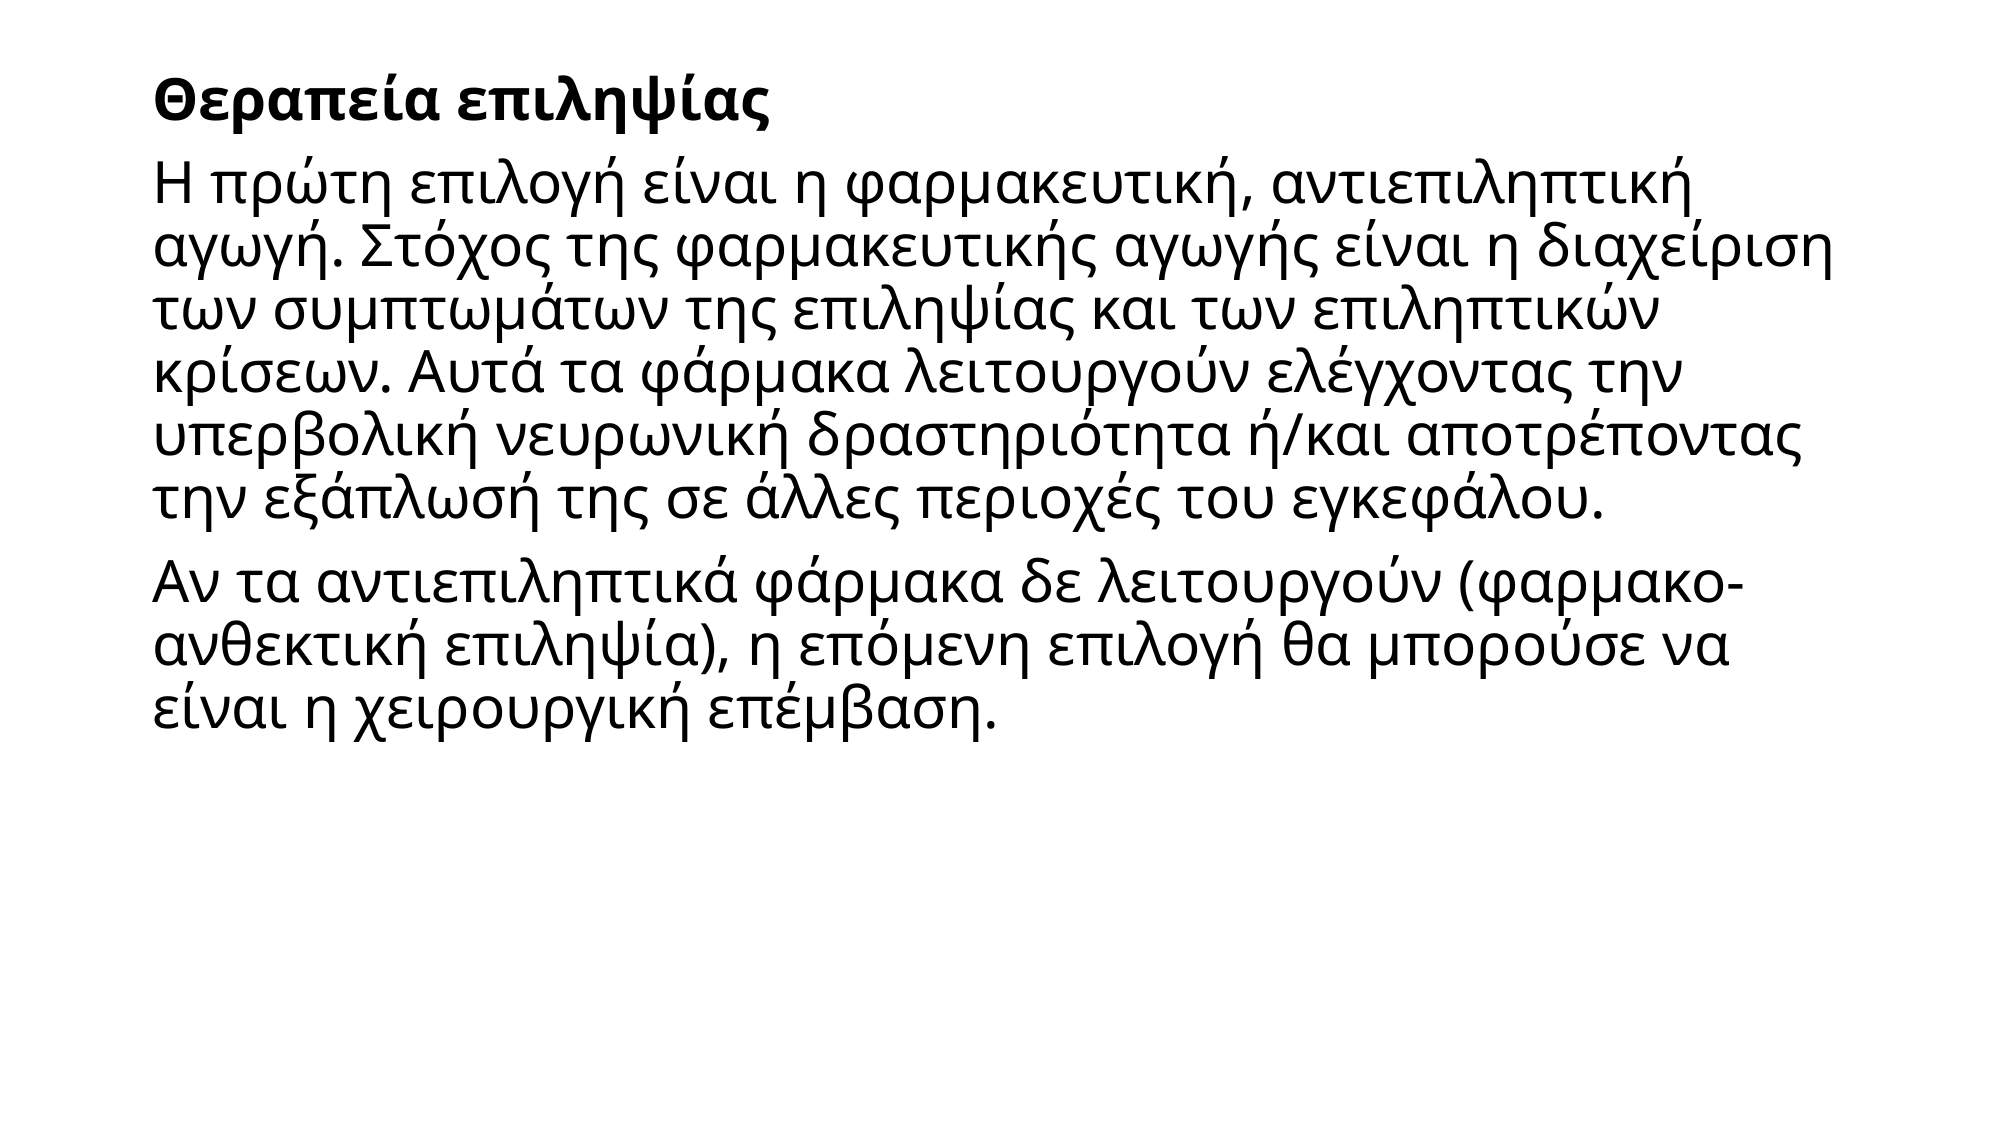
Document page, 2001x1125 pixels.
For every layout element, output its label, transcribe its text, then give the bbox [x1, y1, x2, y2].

list Θεραπεία επιληψίας Η πρώτη επιλογή είναι η φαρμακευτική, αντιεπιληπτική αγωγή. Στόχος της φαρμακευτικής αγωγής είναι η διαχείριση των συμπτωμάτων της επιληψίας και των επιληπτικών κρίσεων. Αυτά τα φάρμακα λειτουργούν ελέγχοντας την υπερβολική νευρωνική δραστηριότητα ή/και αποτρέποντας την εξάπλωσή της σε άλλες περιοχές του εγκεφάλου. Αν τα αντιεπιληπτικά φάρμακα δε λειτουργούν (φαρμακο-ανθεκτική επιληψία), η επόμενη επιλογή θα μπορούσε να είναι η χειρουργική επέμβαση. [137, 62, 1863, 1014]
